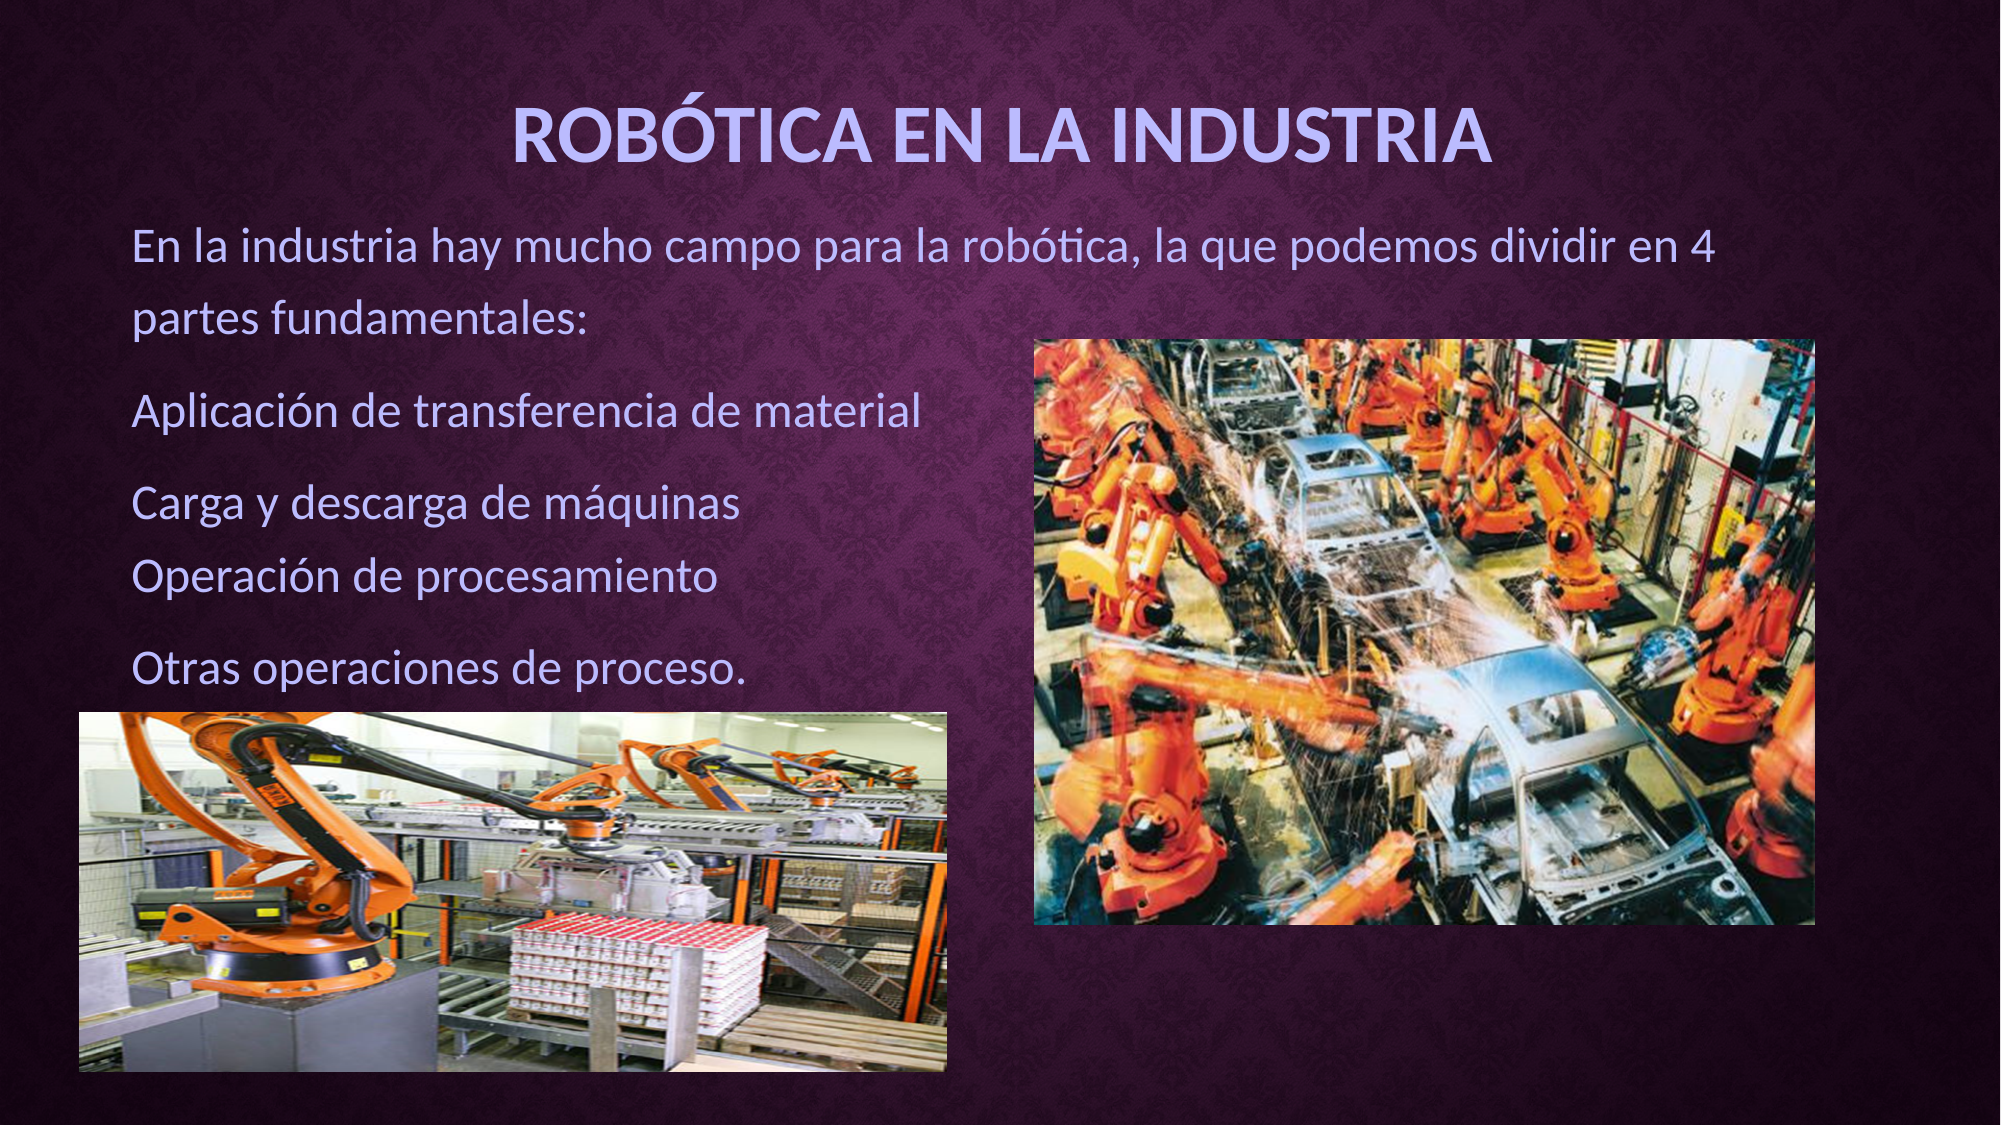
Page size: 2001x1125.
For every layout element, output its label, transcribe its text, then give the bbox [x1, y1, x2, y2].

title Robótica en la industria [152, 26, 1852, 245]
picture [1034, 339, 1816, 926]
picture [78, 711, 947, 1072]
list En la industria hay mucho campo para la robótica, la que podemos dividir en 4 partes fundamentales: Aplicación de transferencia de material Carga y descarga de máquinas Operación de procesamiento Otras operaciones de proceso. [116, 192, 1815, 1072]
